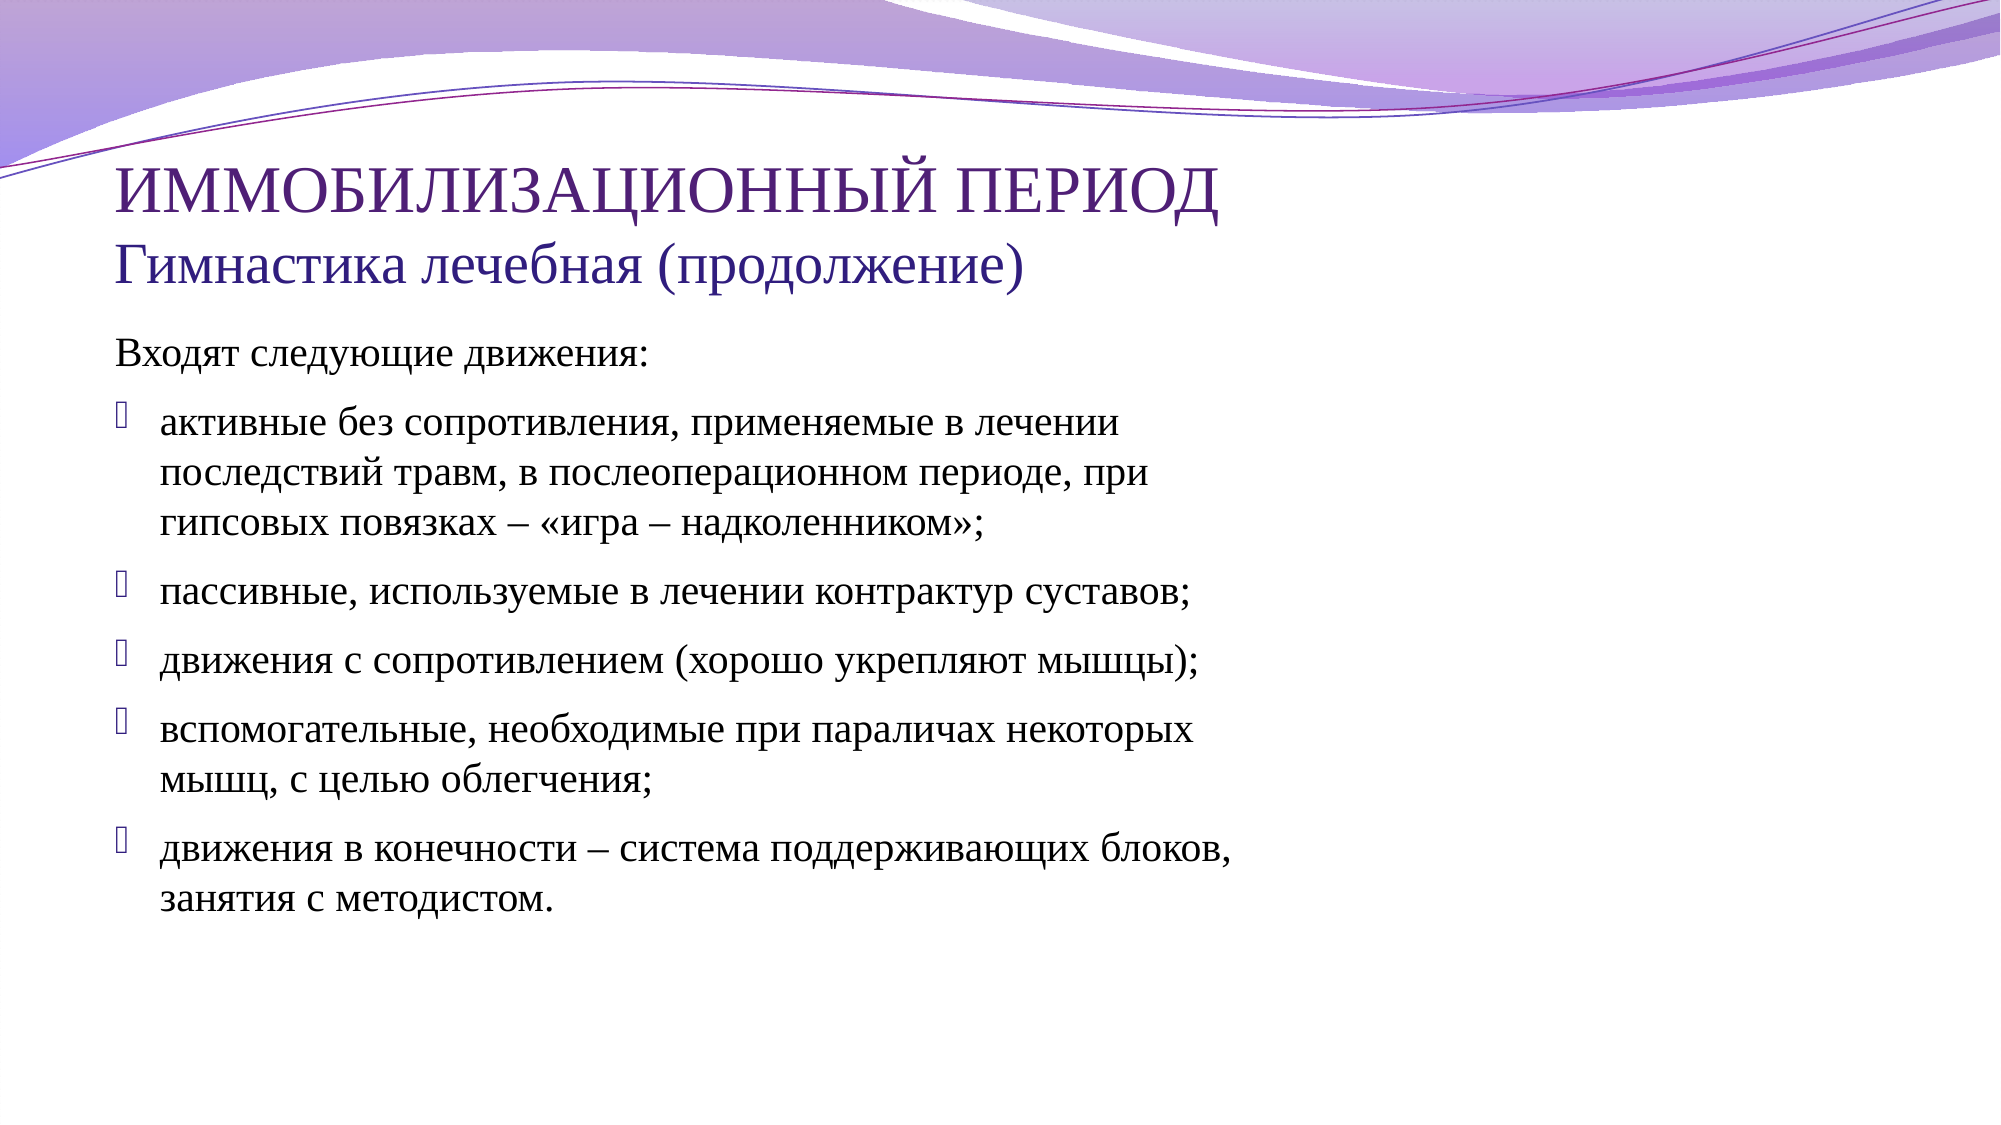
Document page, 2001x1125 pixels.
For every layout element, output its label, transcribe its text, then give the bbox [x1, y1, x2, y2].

title ИММОБИЛИЗАЦИОННЫЙ ПЕРИОД Гимнастика лечебная (продолжение) [99, 115, 1900, 303]
list Входят следующие движения: активные без сопротивления, применяемые в лечении последствий травм, в послеоперационном периоде, при гипсовых повязках – «игра – надколенником»; пассивные, используемые в лечении контрактур суставов; движения с сопротивлением (хорошо укрепляют мышцы); вспомогательные, необходимые при параличах некоторых мышц, с целью облегчения; движения в конечности – система поддерживающих блоков, занятия с методистом. [99, 317, 1339, 1038]
